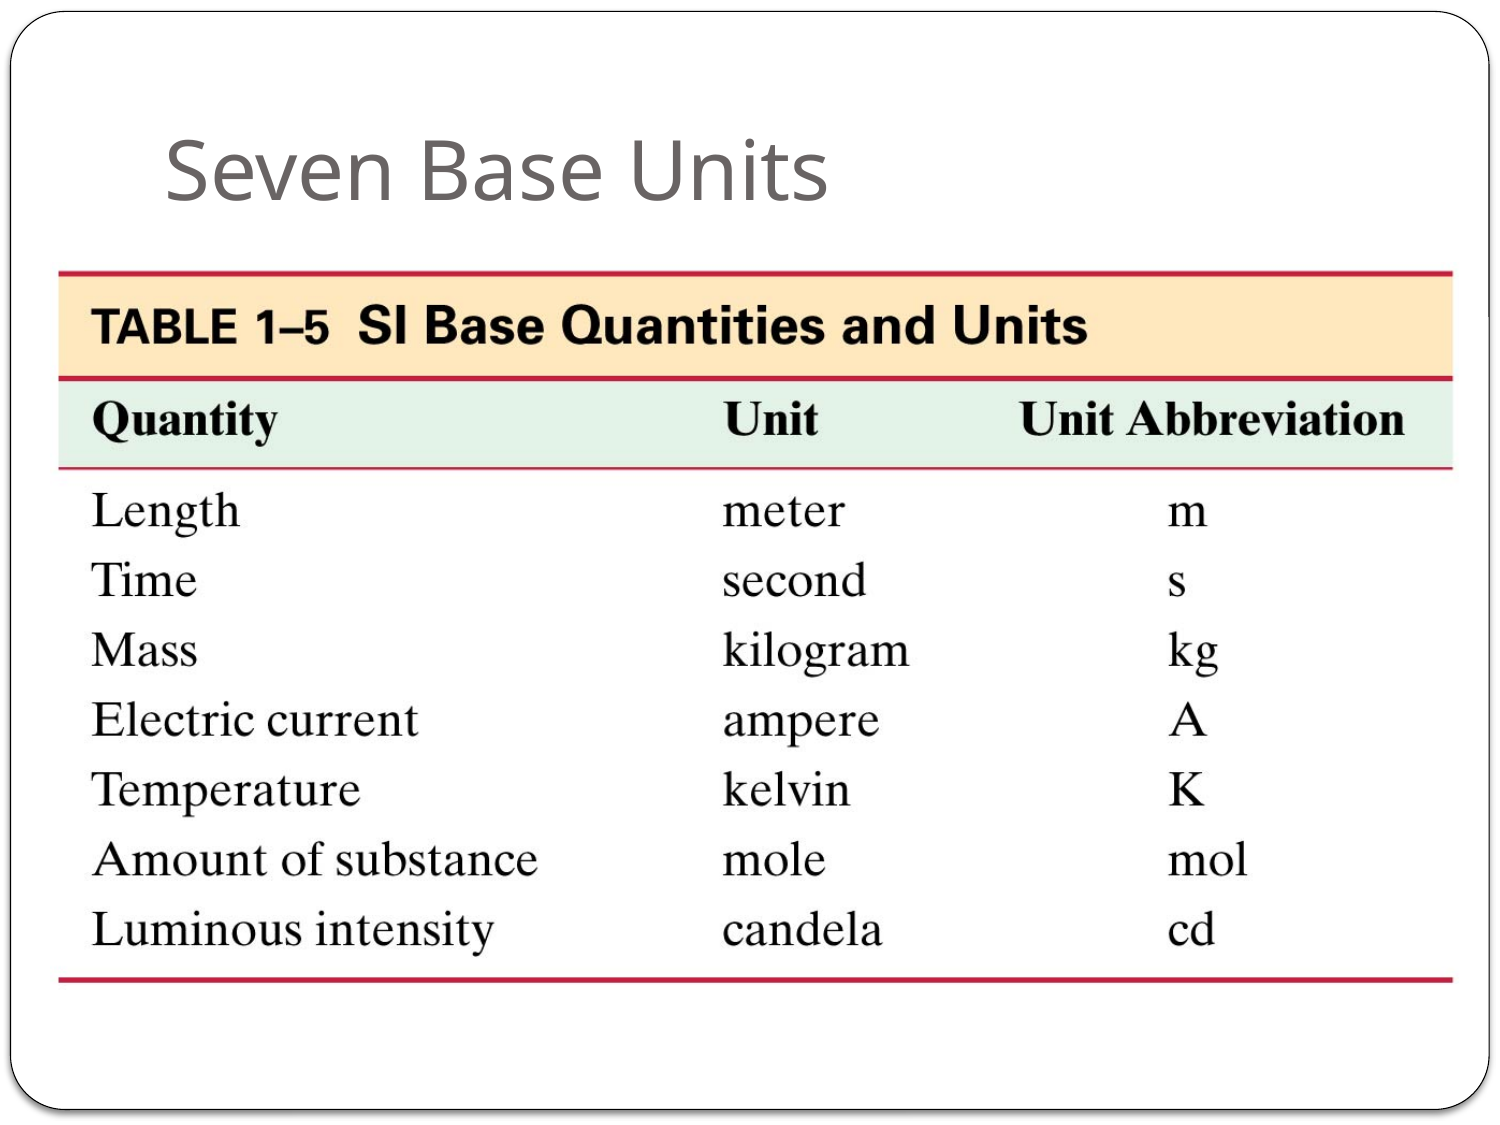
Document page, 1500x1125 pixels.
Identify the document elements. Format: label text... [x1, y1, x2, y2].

picture [49, 262, 1463, 990]
title Seven Base Units [150, 45, 1425, 233]
